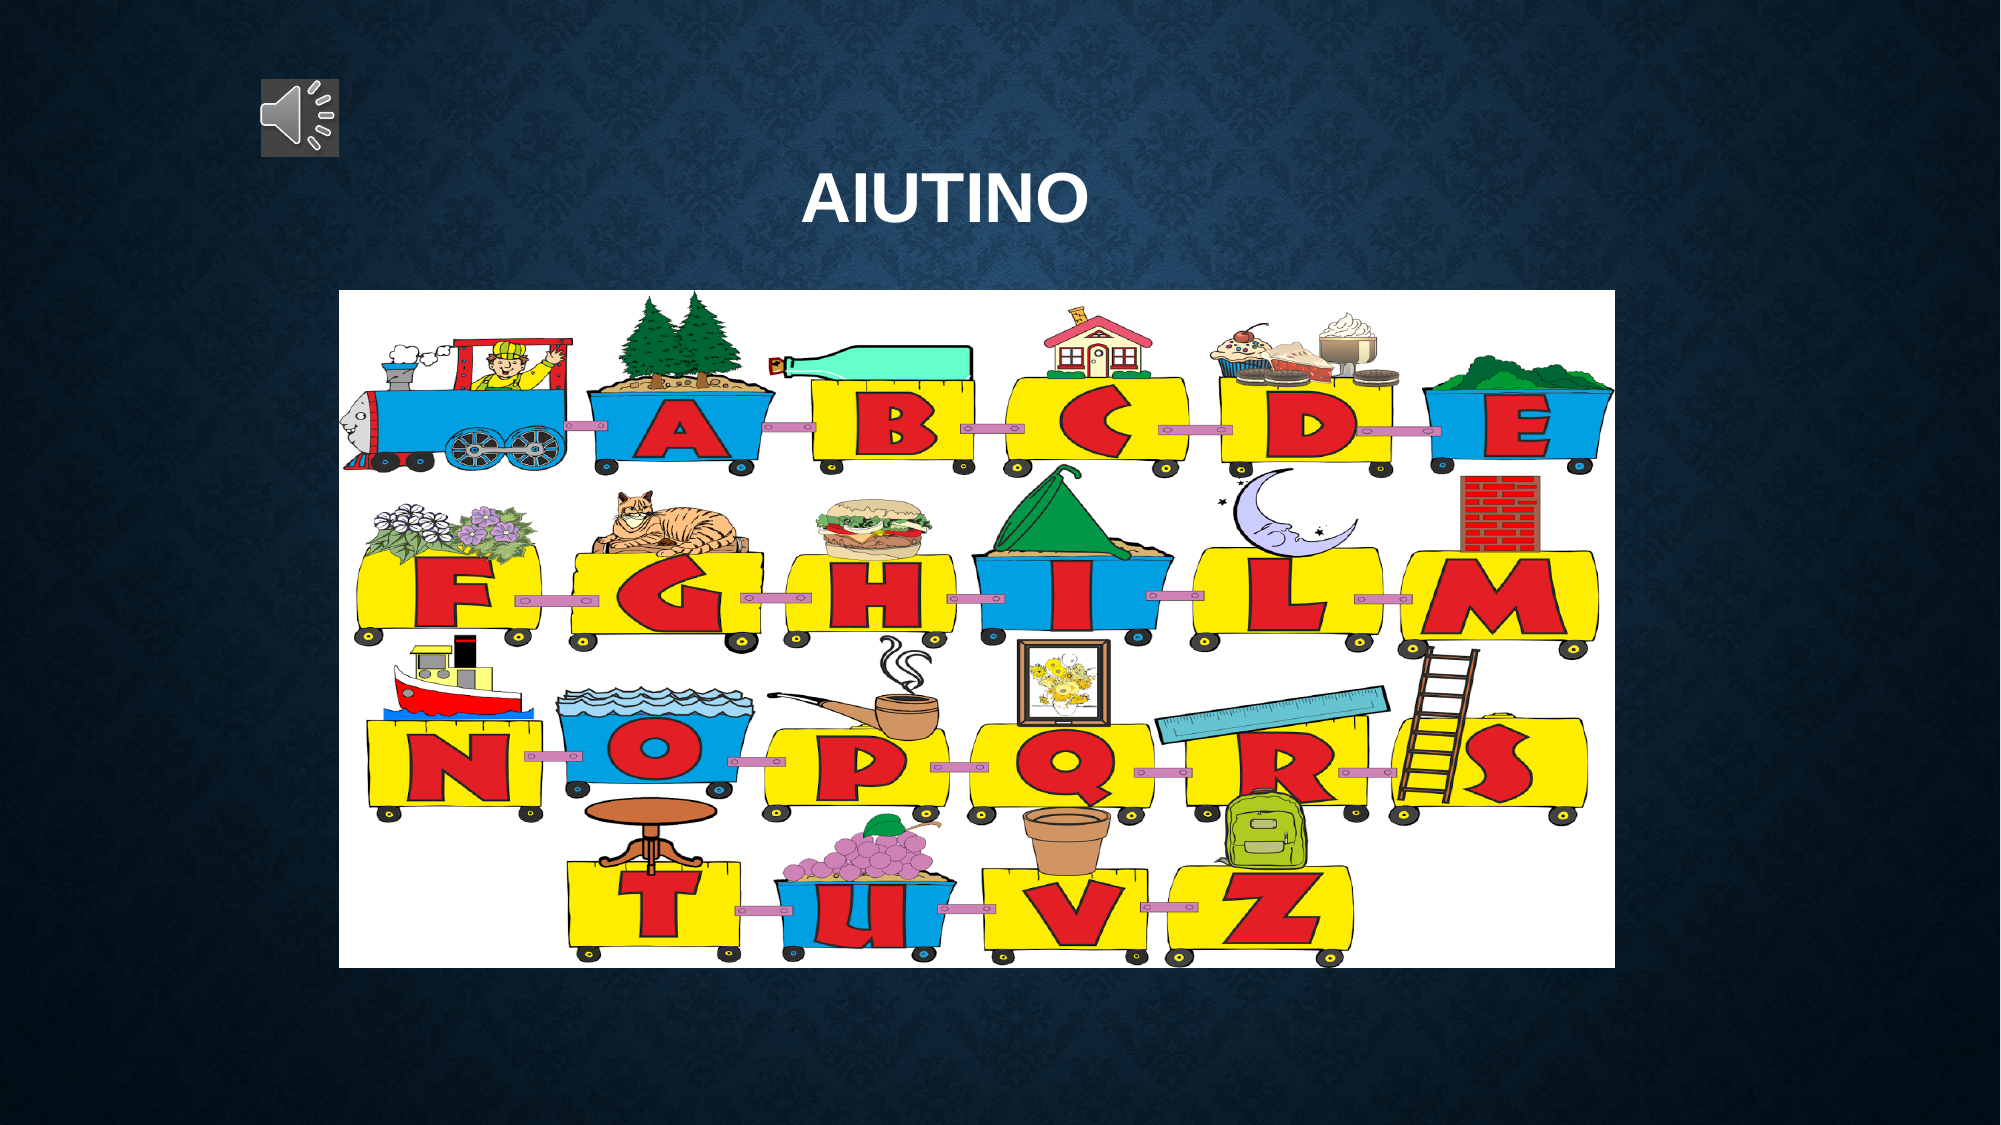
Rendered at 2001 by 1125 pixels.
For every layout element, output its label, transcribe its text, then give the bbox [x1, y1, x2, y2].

title aiutino [96, 90, 1795, 309]
picture [259, 77, 341, 159]
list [339, 289, 1616, 968]
